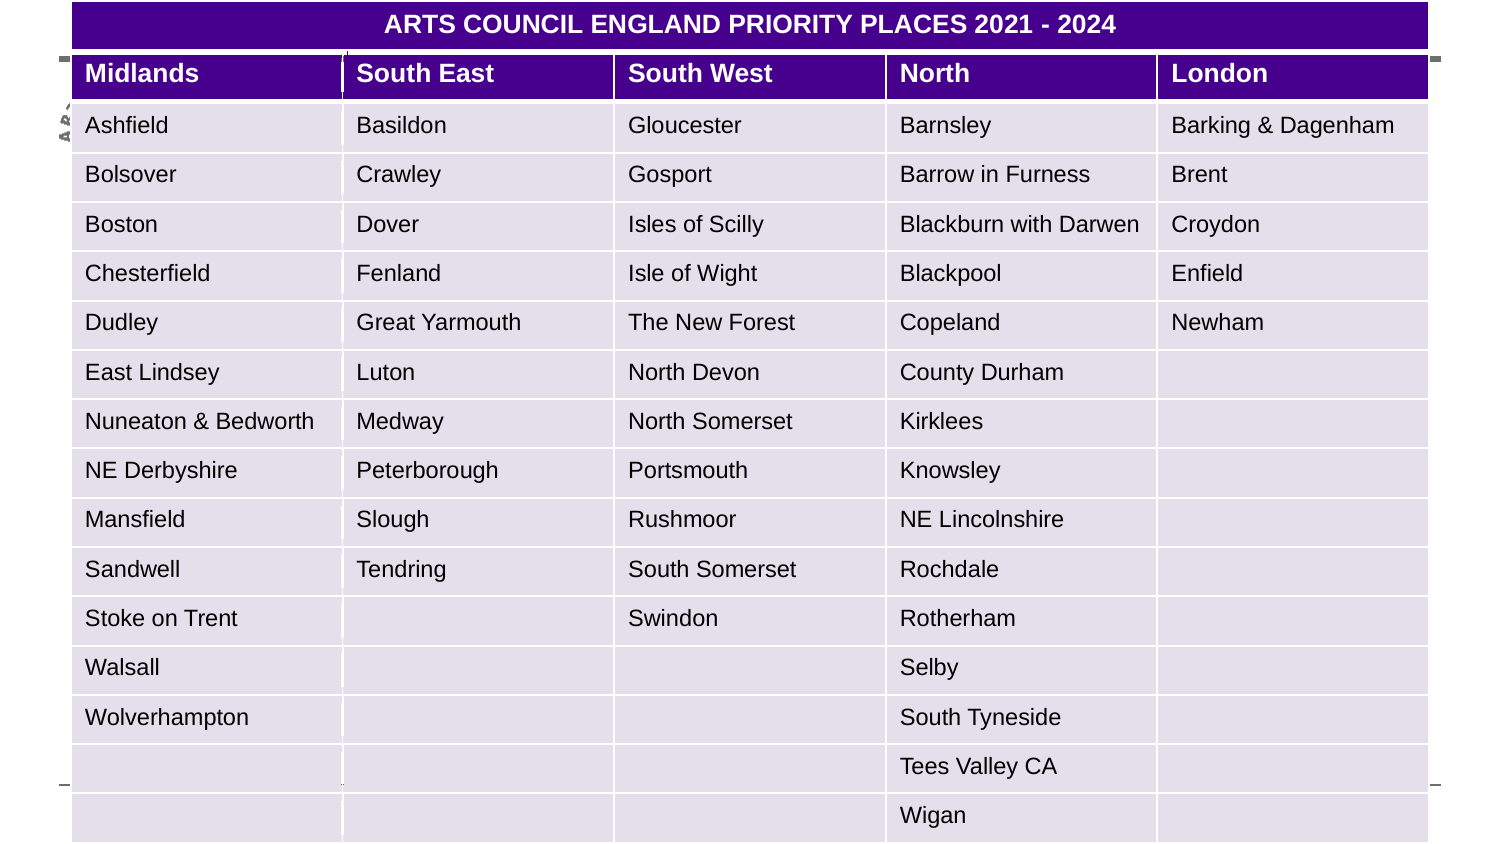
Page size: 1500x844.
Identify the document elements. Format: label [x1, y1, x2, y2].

text_box [1432, 56, 1444, 67]
picture [59, 0, 1430, 844]
text_box [61, 109, 68, 142]
